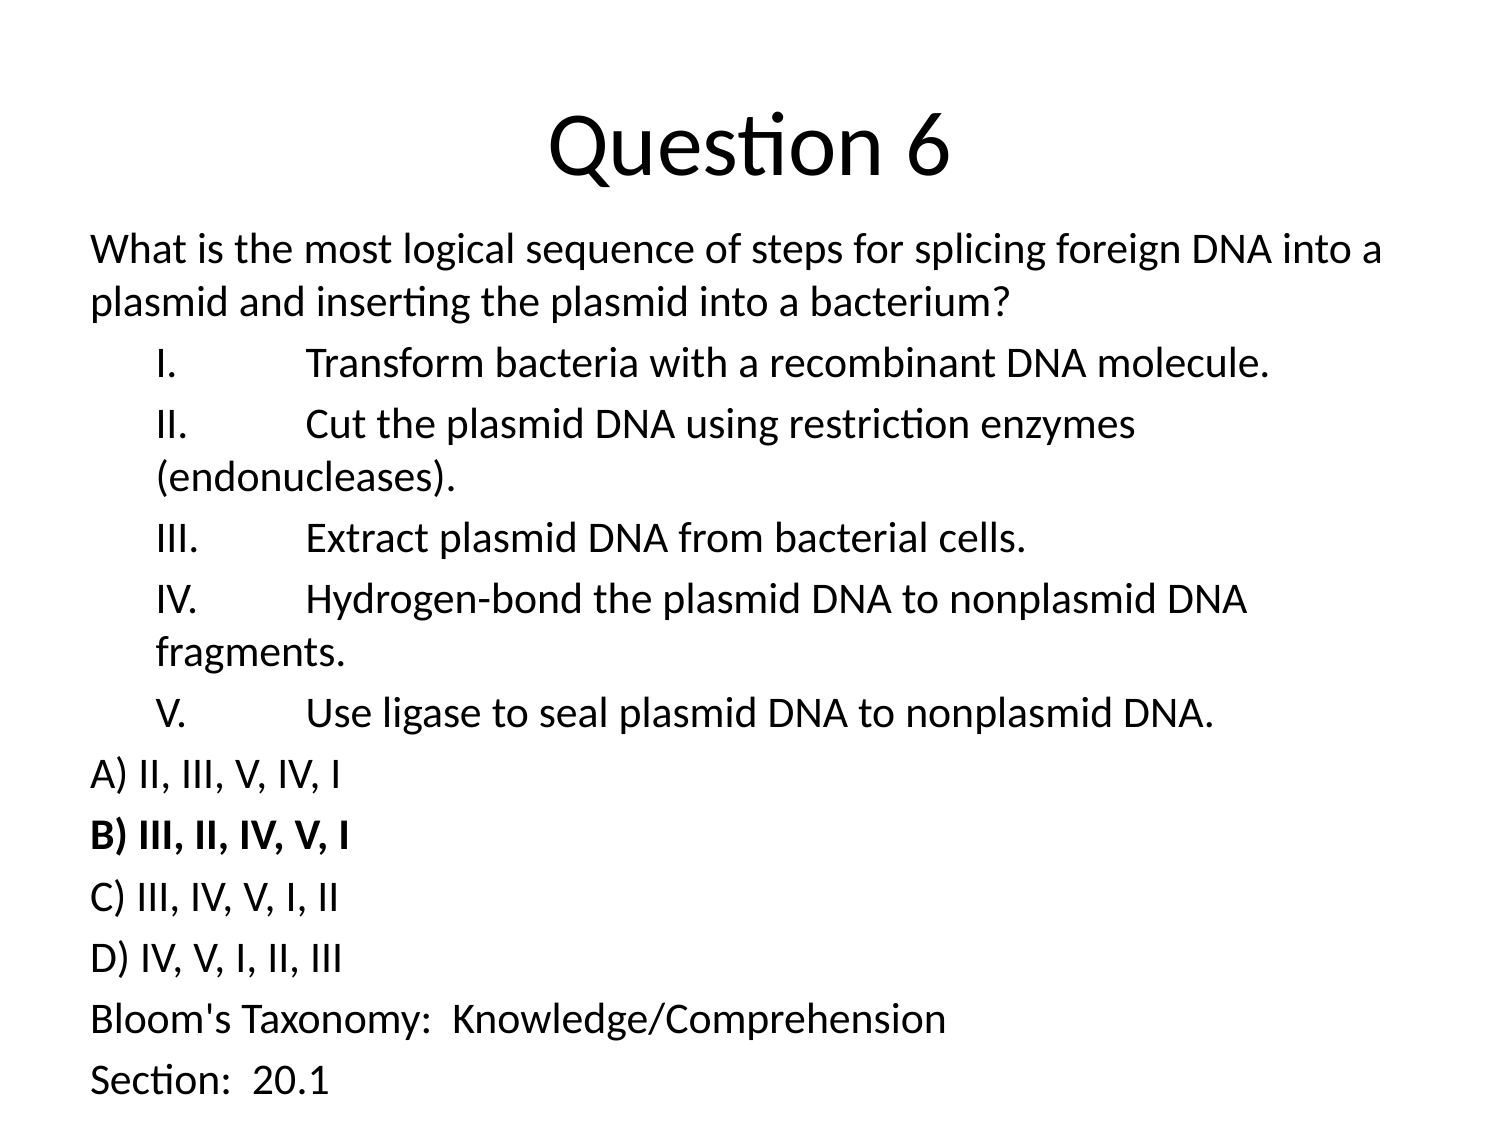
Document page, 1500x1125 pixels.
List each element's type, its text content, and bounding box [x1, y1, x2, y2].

list What is the most logical sequence of steps for splicing foreign DNA into a plasmid and inserting the plasmid into a bacterium? I. Transform bacteria with a recombinant DNA molecule. II. Cut the plasmid DNA using restriction enzymes (endonucleases). III. Extract plasmid DNA from bacterial cells. IV. Hydrogen-bond the plasmid DNA to nonplasmid DNA fragments. V. Use ligase to seal plasmid DNA to nonplasmid DNA. A) II, III, V, IV, I B) III, II, IV, V, I C) III, IV, V, I, II D) IV, V, I, II, III Bloom's Taxonomy: Knowledge/Comprehension Section: 20.1 [75, 212, 1413, 1038]
title Question 6 [75, 45, 1425, 233]
